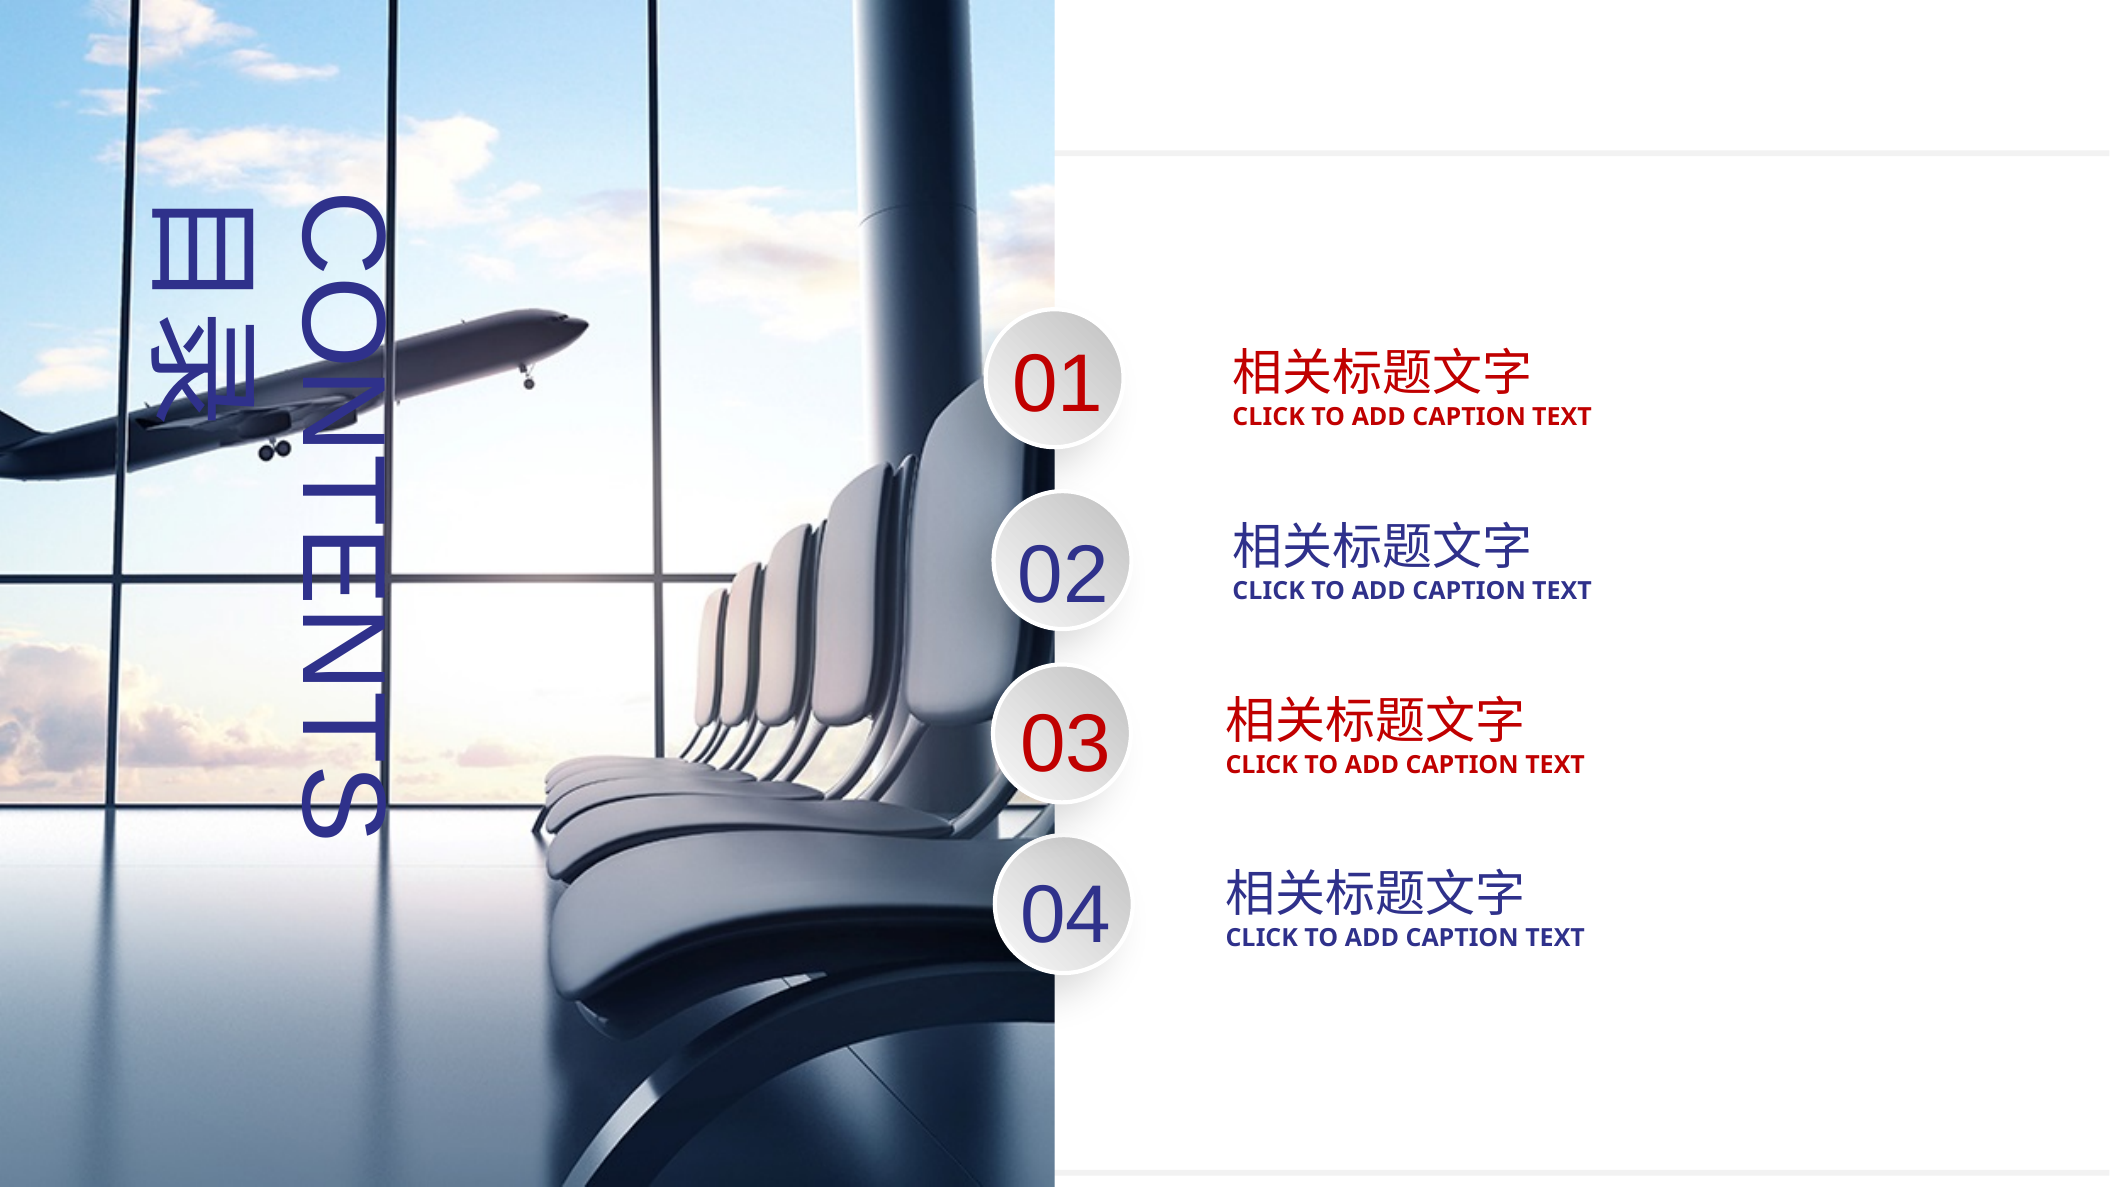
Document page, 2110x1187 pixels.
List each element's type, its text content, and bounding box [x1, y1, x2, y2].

text_box 相关标题文字 CLICK TO ADD CAPTION TEXT [1210, 680, 1601, 786]
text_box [993, 491, 1132, 630]
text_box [985, 309, 1124, 448]
text_box CONTENTS 目录 [134, 190, 423, 884]
text_box 相关标题文字 CLICK TO ADD CAPTION TEXT [1217, 333, 1608, 439]
text_box 相关标题文字 CLICK TO ADD CAPTION TEXT [1210, 854, 1601, 960]
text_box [992, 664, 1131, 803]
text_box 相关标题文字 CLICK TO ADD CAPTION TEXT [1217, 507, 1608, 612]
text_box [994, 835, 1133, 974]
text_box [0, 0, 1056, 1187]
